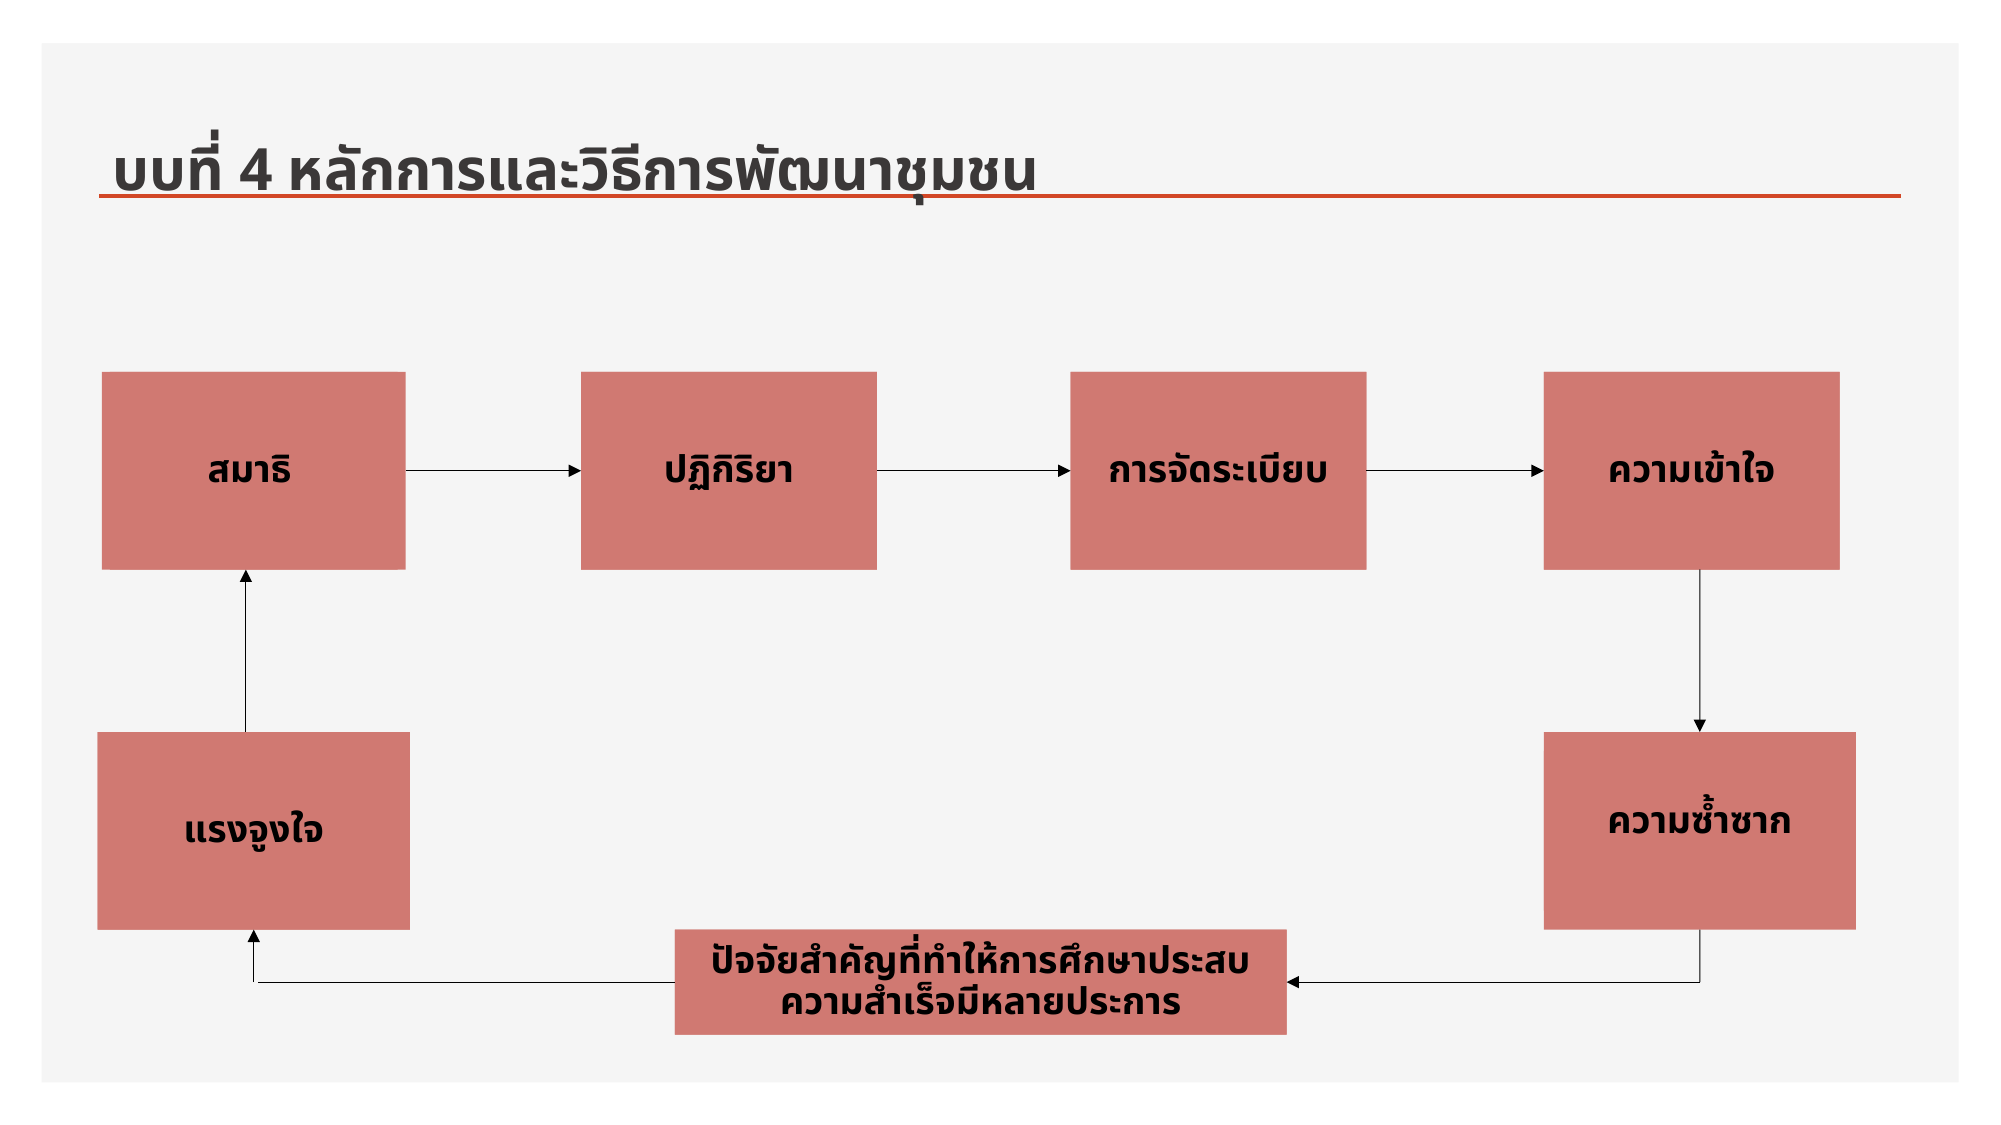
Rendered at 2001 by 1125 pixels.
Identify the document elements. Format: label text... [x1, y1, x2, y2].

text_box บบที่ 4 หลักการและวิธีการพัฒนาชุมชน [97, 104, 1226, 210]
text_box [101, 371, 406, 570]
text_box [674, 929, 1287, 1035]
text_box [1070, 371, 1367, 570]
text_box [97, 732, 410, 930]
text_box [1543, 371, 1840, 570]
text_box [581, 371, 877, 570]
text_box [1543, 732, 1856, 930]
